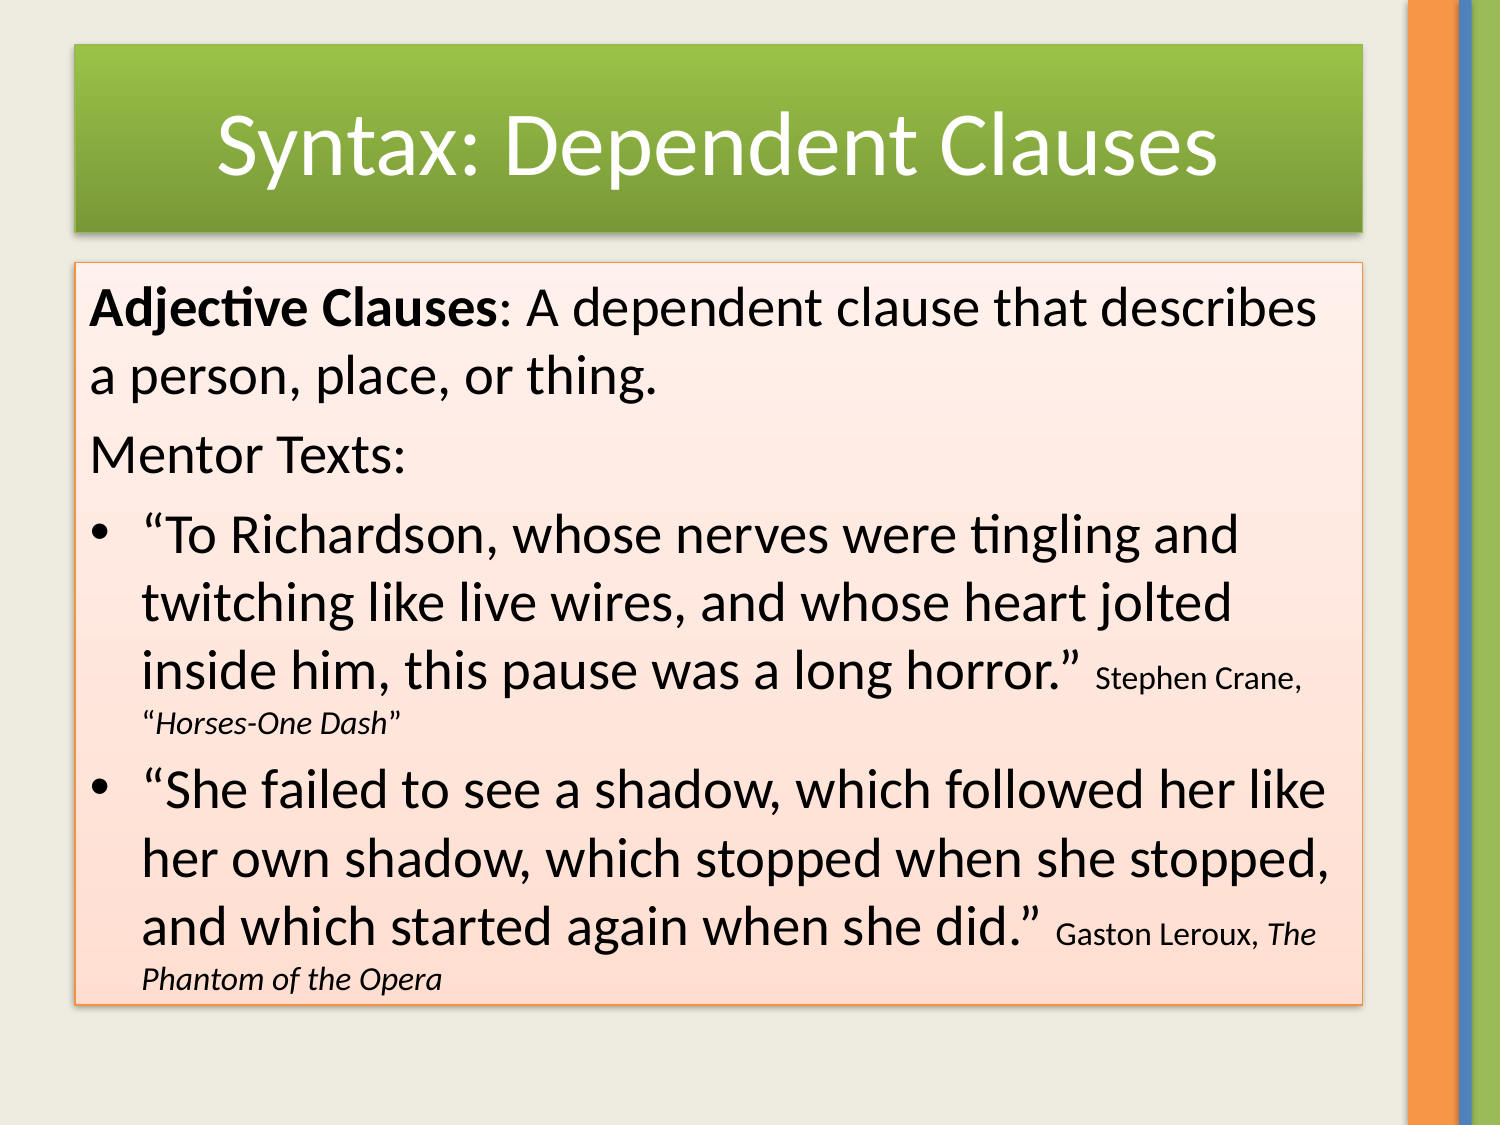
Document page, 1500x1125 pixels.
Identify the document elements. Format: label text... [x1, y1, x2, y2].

list Adjective Clauses: A dependent clause that describes a person, place, or thing. Mentor Texts: “To Richardson, whose nerves were tingling and twitching like live wires, and whose heart jolted inside him, this pause was a long horror.” Stephen Crane, “Horses-One Dash” “She failed to see a shadow, which followed her like her own shadow, which stopped when she stopped, and which started again when she did.” Gaston Leroux, The Phantom of the Opera [74, 262, 1363, 1006]
title Syntax: Dependent Clauses [74, 44, 1363, 233]
